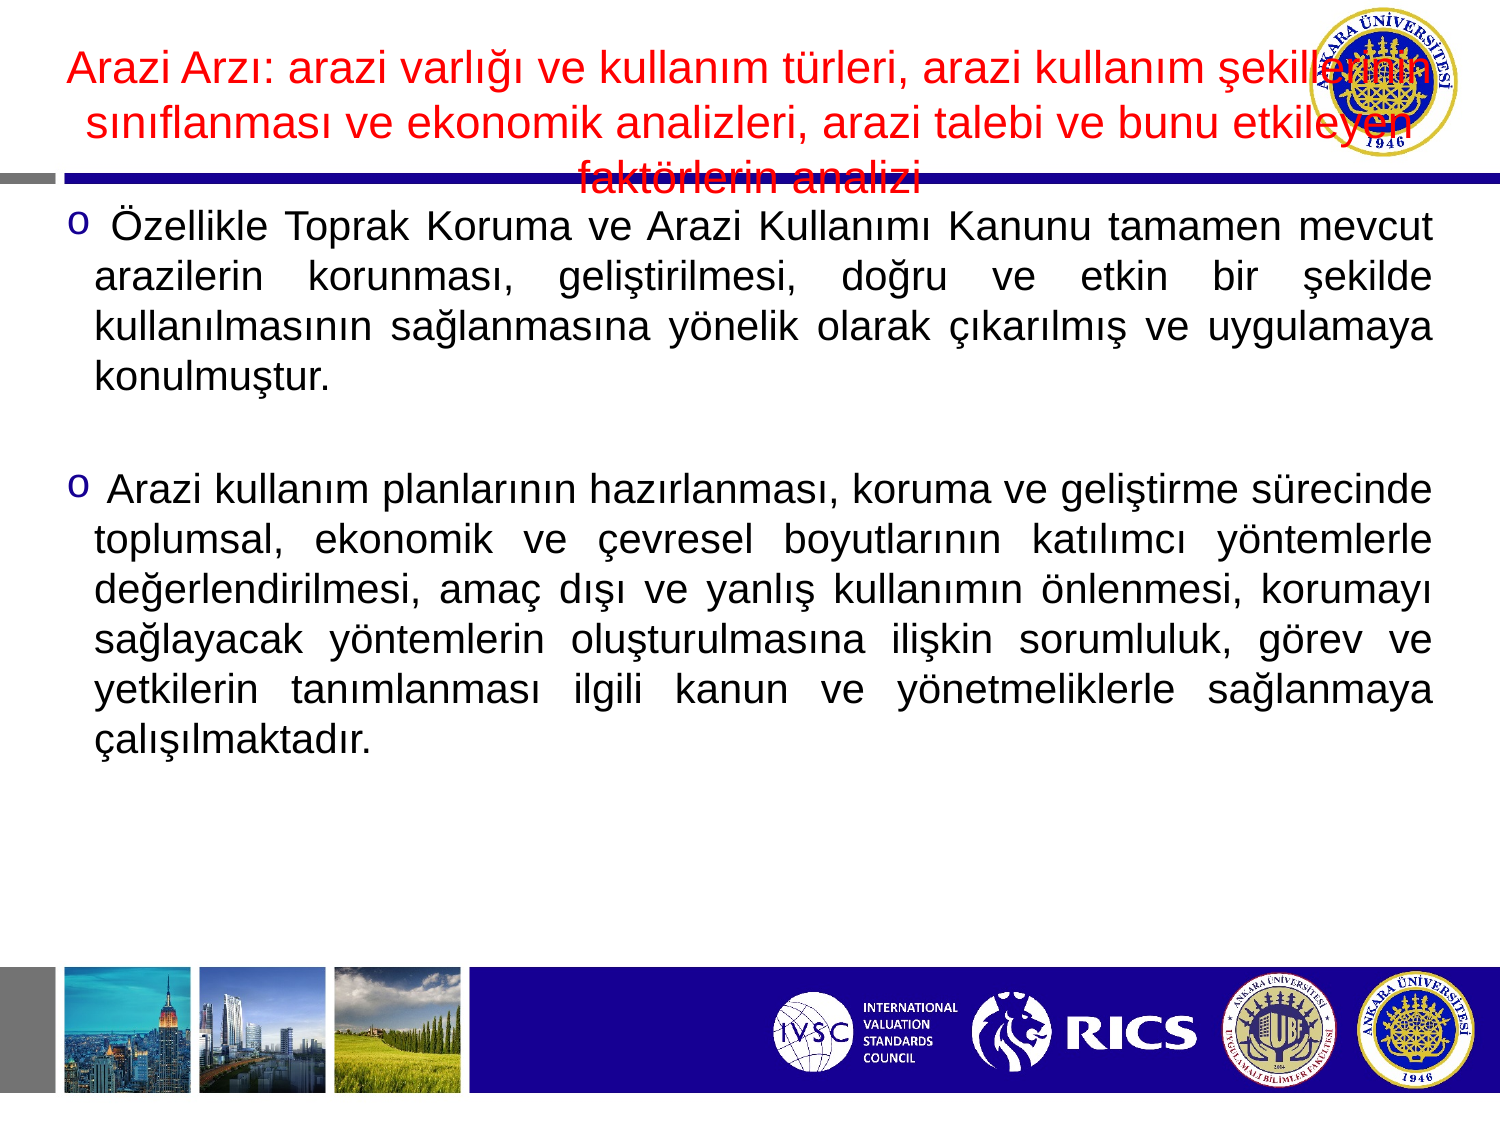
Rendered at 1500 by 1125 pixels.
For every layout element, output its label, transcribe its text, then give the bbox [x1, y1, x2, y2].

list Özellikle Toprak Koruma ve Arazi Kullanımı Kanunu tamamen mevcut arazilerin korunması, geliştirilmesi, doğru ve etkin bir şekilde kullanılmasının sağlanmasına yönelik olarak çıkarılmış ve uygulamaya konulmuştur. Arazi kullanım planlarının hazırlanması, koruma ve geliştirme sürecinde toplumsal, ekonomik ve çevresel boyutlarının katılımcı yöntemlerle değerlendirilmesi, amaç dışı ve yanlış kullanımın önlenmesi, korumayı sağlayacak yöntemlerin oluşturulmasına ilişkin sorumluluk, görev ve yetkilerin tanımlanması ilgili kanun ve yönetmeliklerle sağlanmaya çalışılmaktadır. [51, 191, 1449, 925]
picture [0, 0, 1500, 1125]
text_box Arazi Arzı: arazi varlığı ve kullanım türleri, arazi kullanım şekillerinin sınıflanması ve ekonomik analizleri, arazi talebi ve bunu etkileyen faktörlerin analizi [51, 30, 1449, 136]
